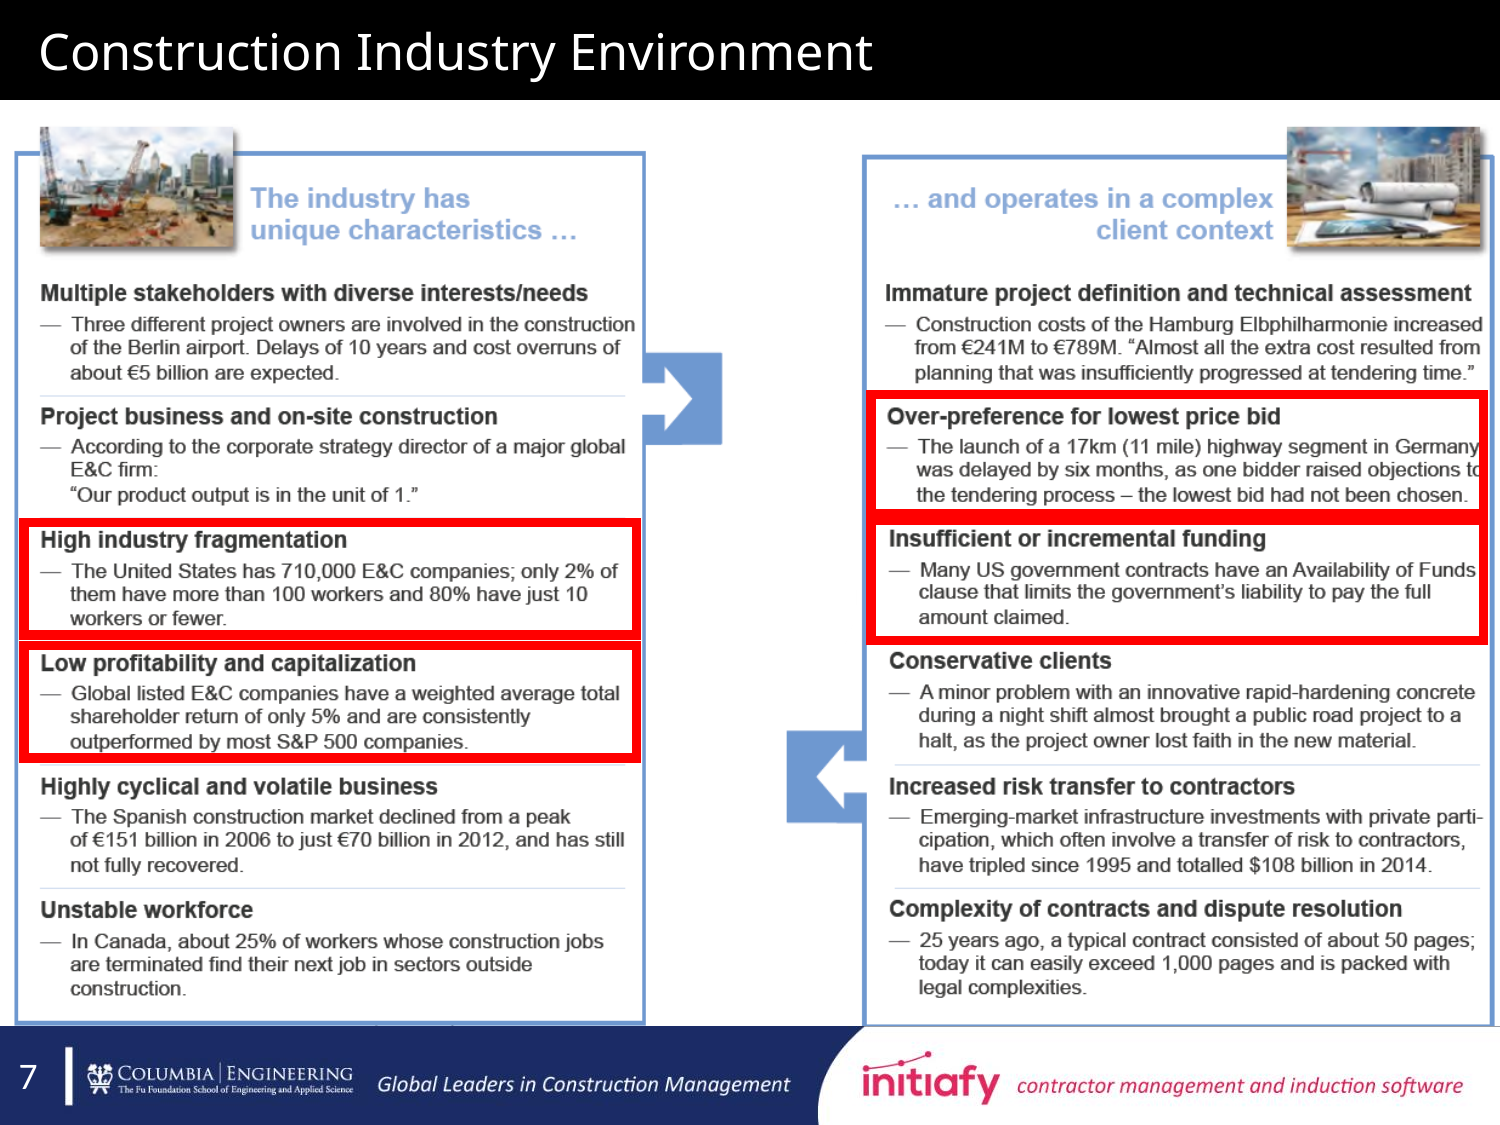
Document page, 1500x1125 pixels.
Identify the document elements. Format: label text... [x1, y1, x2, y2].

picture [0, 110, 1500, 1125]
title Construction Industry Environment [23, 19, 1477, 91]
